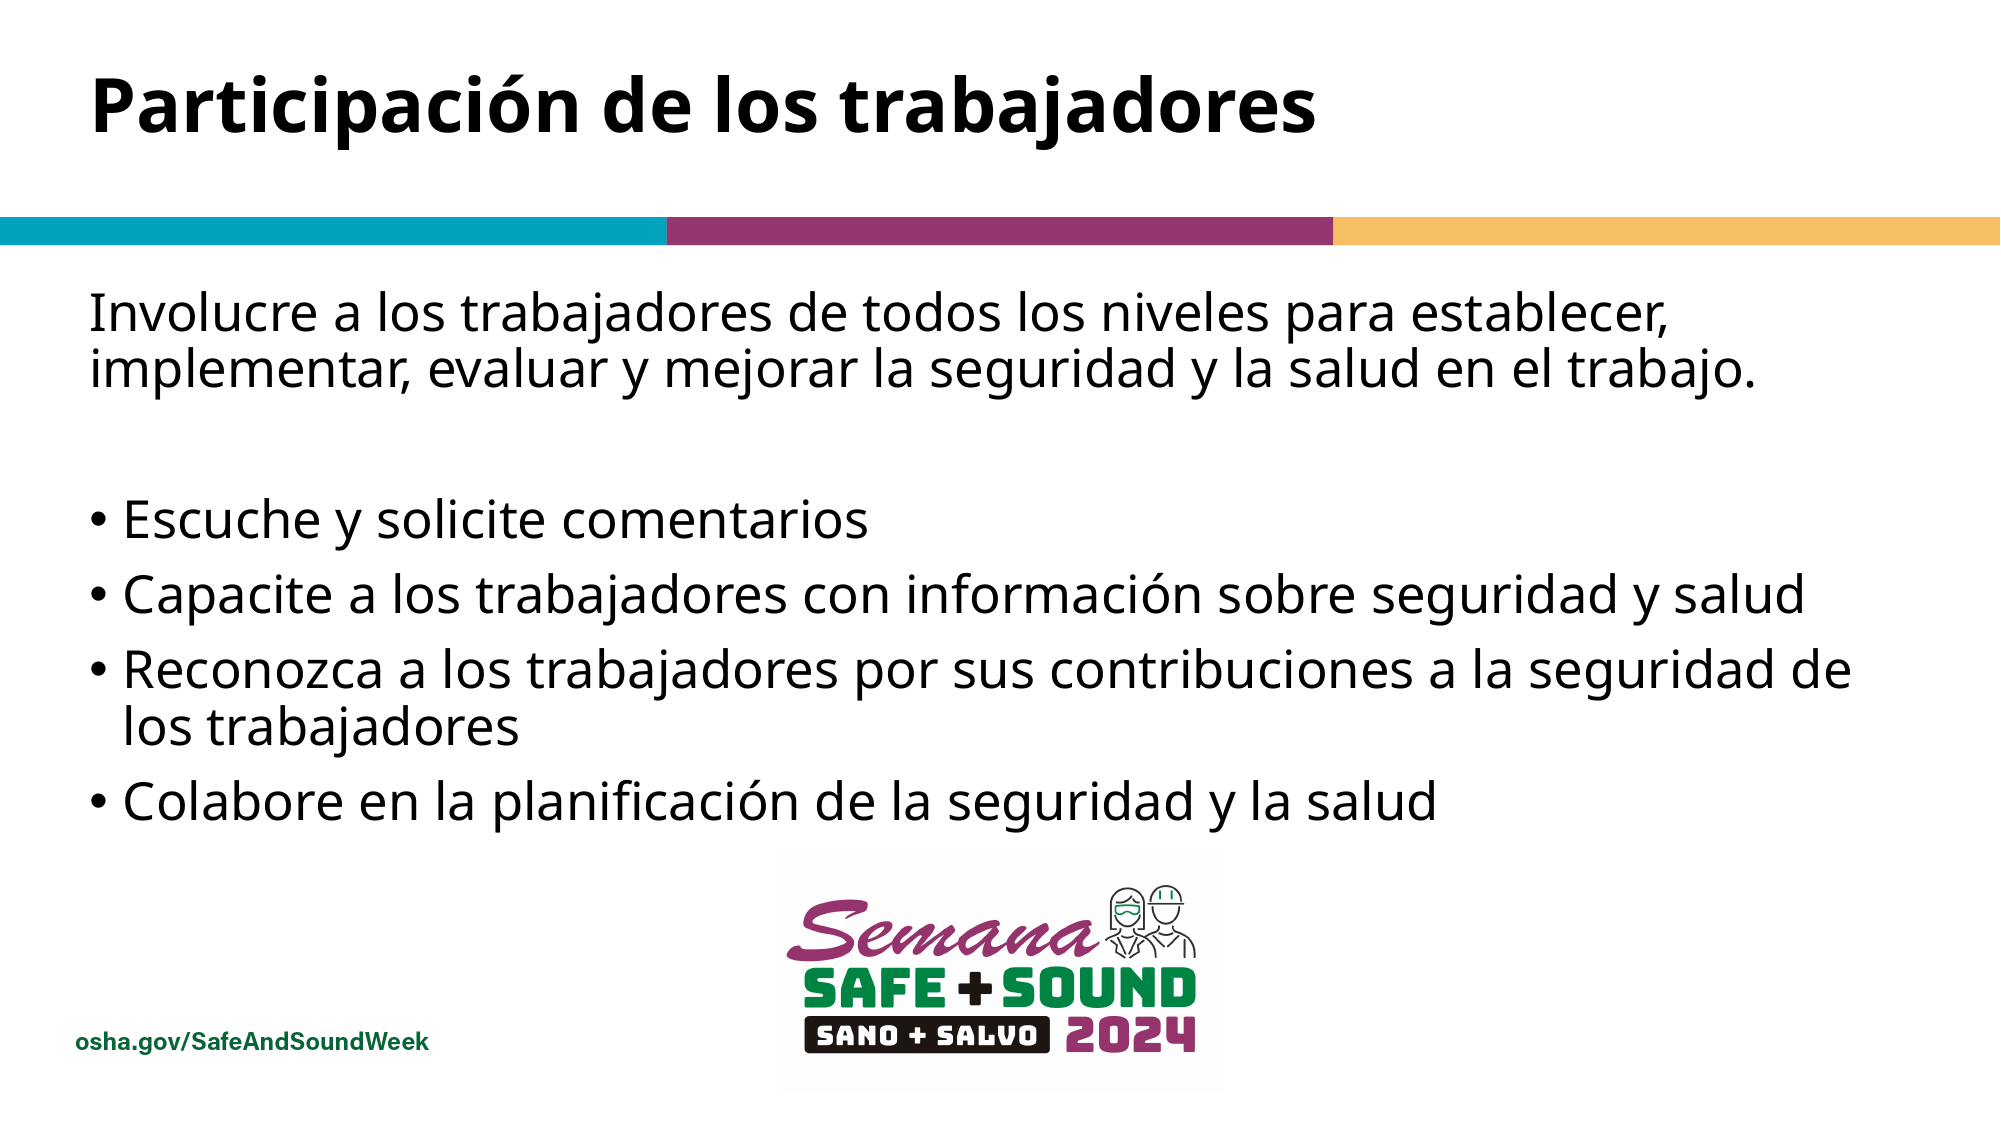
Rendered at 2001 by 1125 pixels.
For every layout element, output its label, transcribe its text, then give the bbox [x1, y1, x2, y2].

list Involucre a los trabajadores de todos los niveles para establecer, implementar, evaluar y mejorar la seguridad y la salud en el trabajo. Escuche y solicite comentarios Capacite a los trabajadores con información sobre seguridad y salud Reconozca a los trabajadores por sus contribuciones a la seguridad de los trabajadores Colabore en la planificación de la seguridad y la salud [74, 278, 1925, 852]
title Participación de los trabajadores [74, 0, 1925, 218]
picture [0, 0, 2000, 1125]
